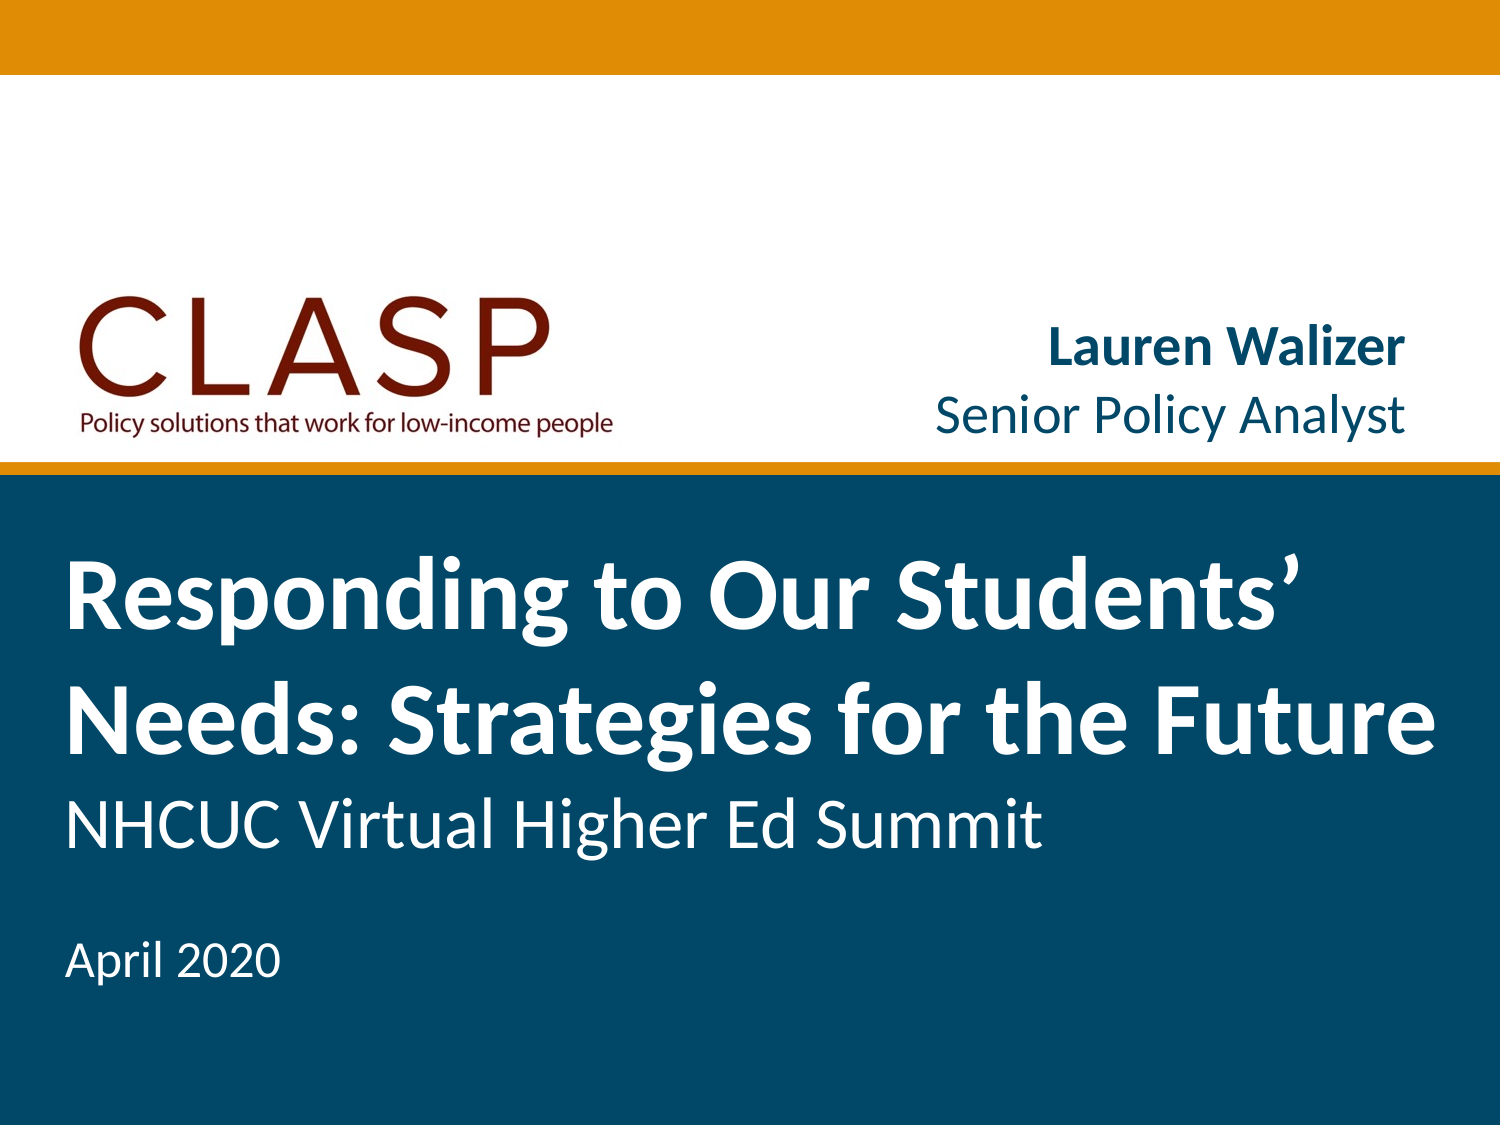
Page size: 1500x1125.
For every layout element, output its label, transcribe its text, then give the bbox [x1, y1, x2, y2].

text_box Lauren Walizer Senior Policy Analyst [599, 299, 1422, 520]
text_box Responding to Our Students’ Needs: Strategies for the Future NHCUC Virtual Higher Ed Summit April 2020 [49, 517, 1463, 995]
text_box [0, 477, 1500, 1125]
picture [62, 287, 626, 449]
text_box [1422, 460, 1500, 477]
text_box [0, 0, 1500, 77]
text_box [0, 460, 599, 477]
